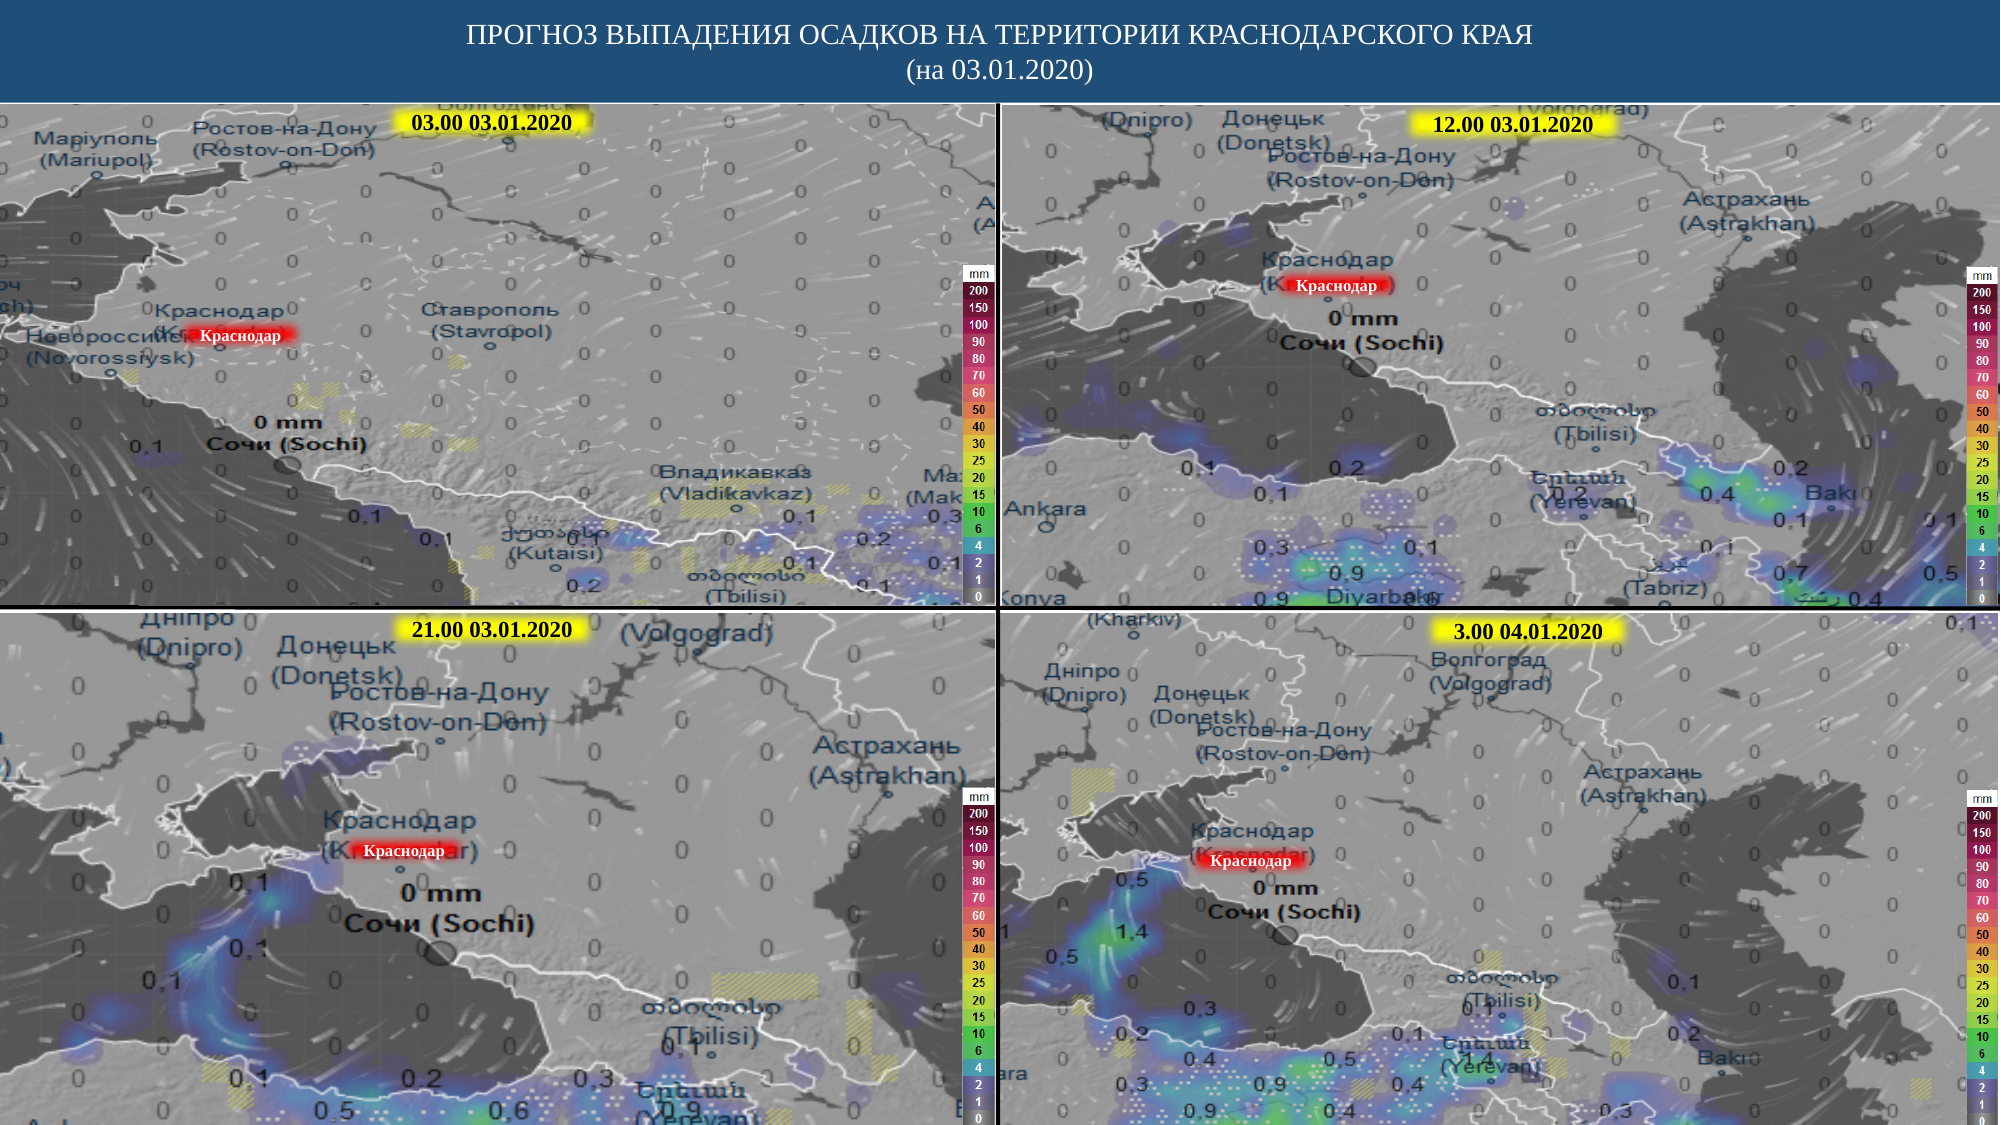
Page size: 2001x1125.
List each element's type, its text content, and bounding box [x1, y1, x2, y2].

picture [1000, 613, 1998, 1125]
text_box ПРОГНОЗ ВЫПАДЕНИЯ ОСАДКОВ НА ТЕРРИТОРИИ КРАСНОДАРСКОГО КРАЯ (на 03.01.2020) [0, 0, 2000, 103]
picture [1002, 105, 2000, 607]
picture [0, 104, 995, 605]
picture [0, 613, 995, 1125]
